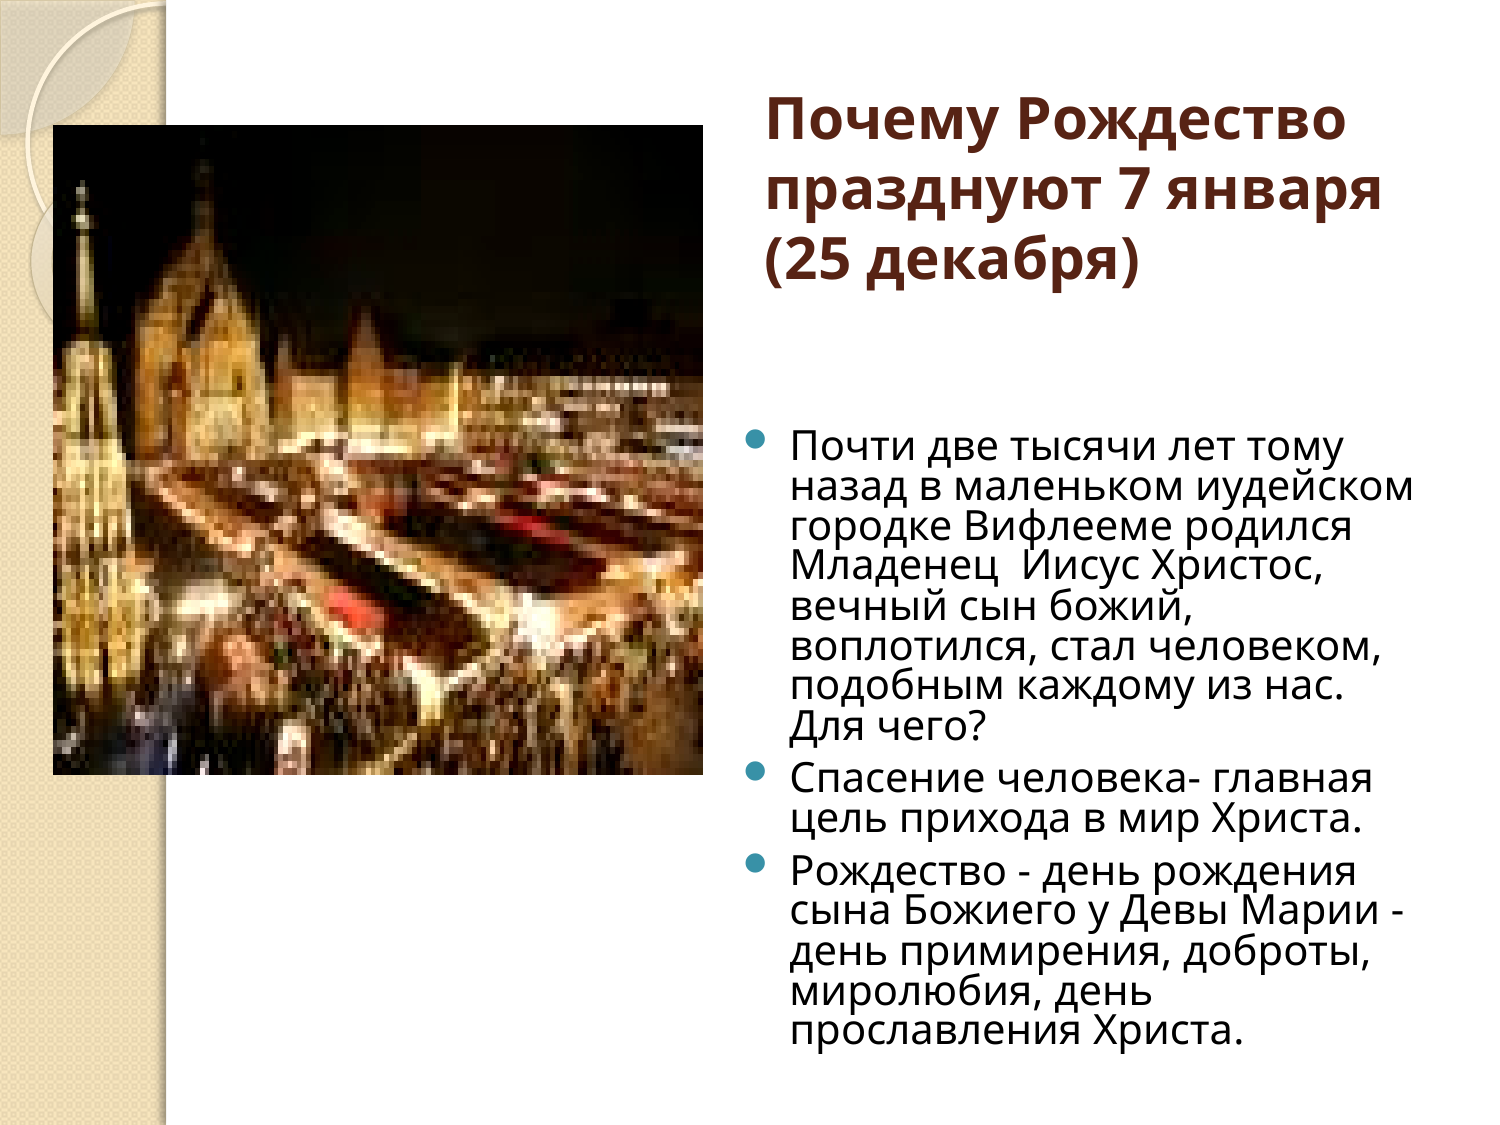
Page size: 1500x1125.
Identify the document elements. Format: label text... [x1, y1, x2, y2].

list Почти две тысячи лет тому назад в маленьком иудейском городке Вифлееме родился Младенец Иисус Христос, вечный сын божий, воплотился, стал человеком, подобным каждому из нас. Для чего? Спасение человека- главная цель прихода в мир Христа. Рождество - день рождения сына Божиего у Девы Марии - день примирения, доброты, миролюбия, день прославления Христа. [714, 420, 1447, 1047]
title Почему Рождество празднуют 7 января (25 декабря) [750, 45, 1425, 327]
picture [52, 125, 704, 776]
